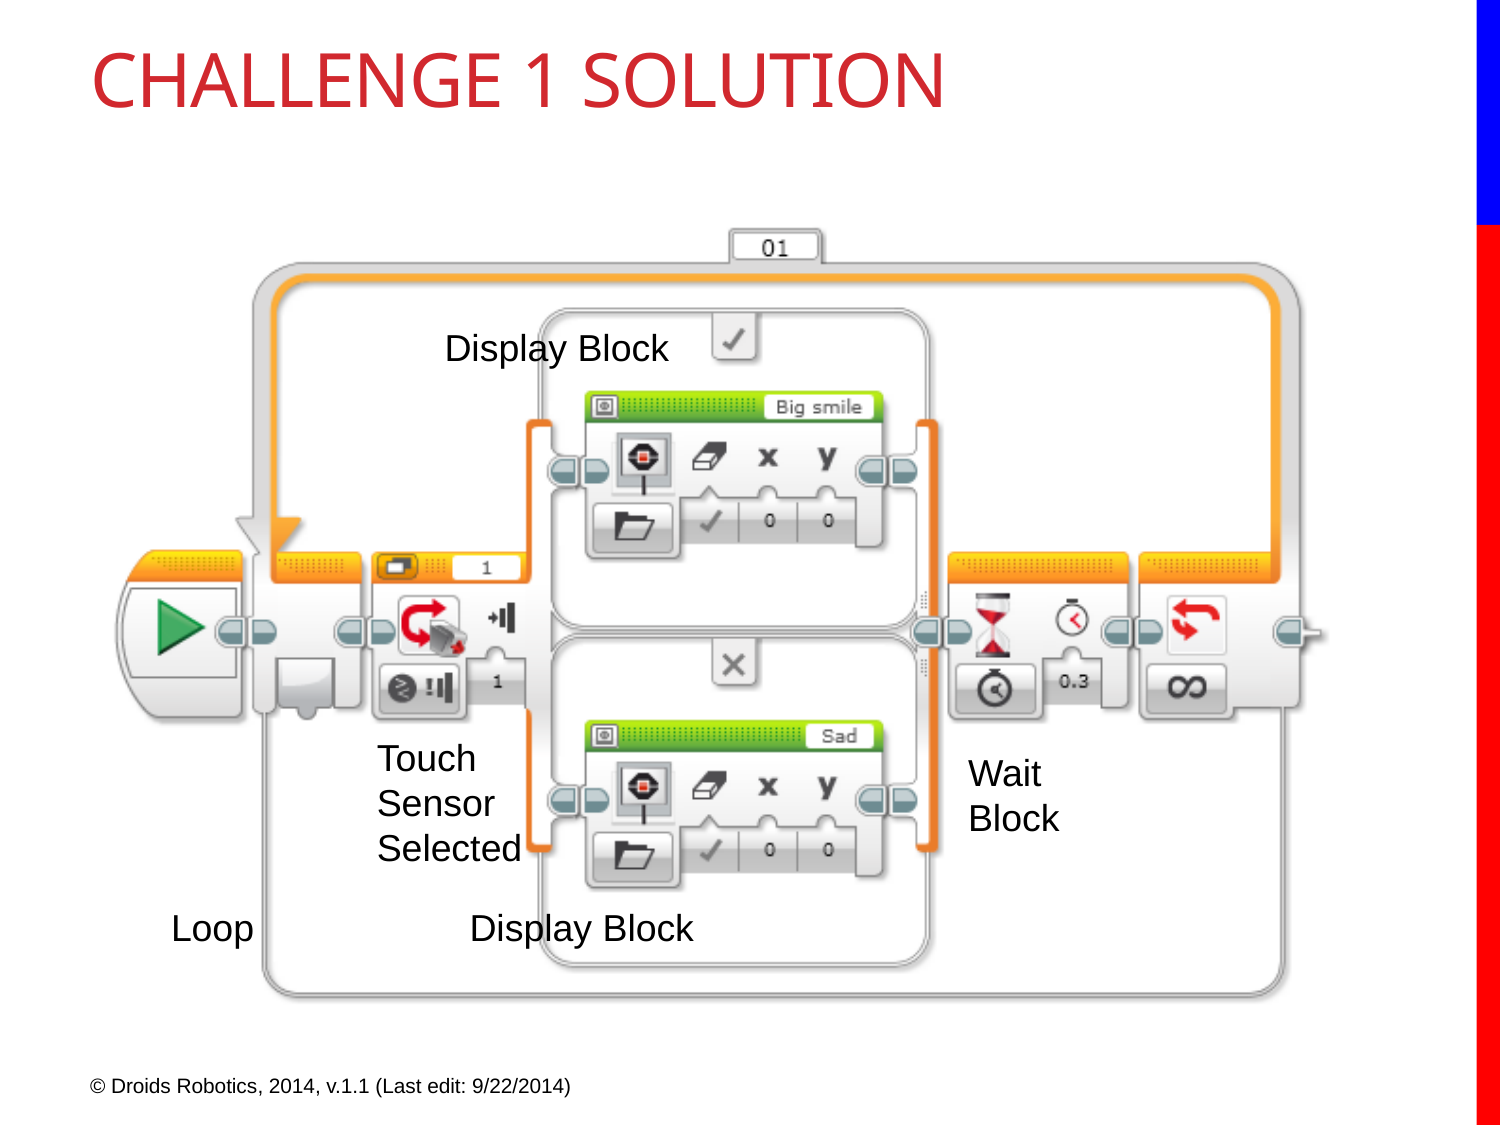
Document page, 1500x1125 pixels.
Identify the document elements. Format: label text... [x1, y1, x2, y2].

footer © Droids Robotics, 2014, v.1.1 (Last edit: 9/22/2014) [75, 1065, 638, 1112]
title Challenge 1 SOLUTION [75, 25, 1428, 250]
picture [74, 202, 1342, 1026]
